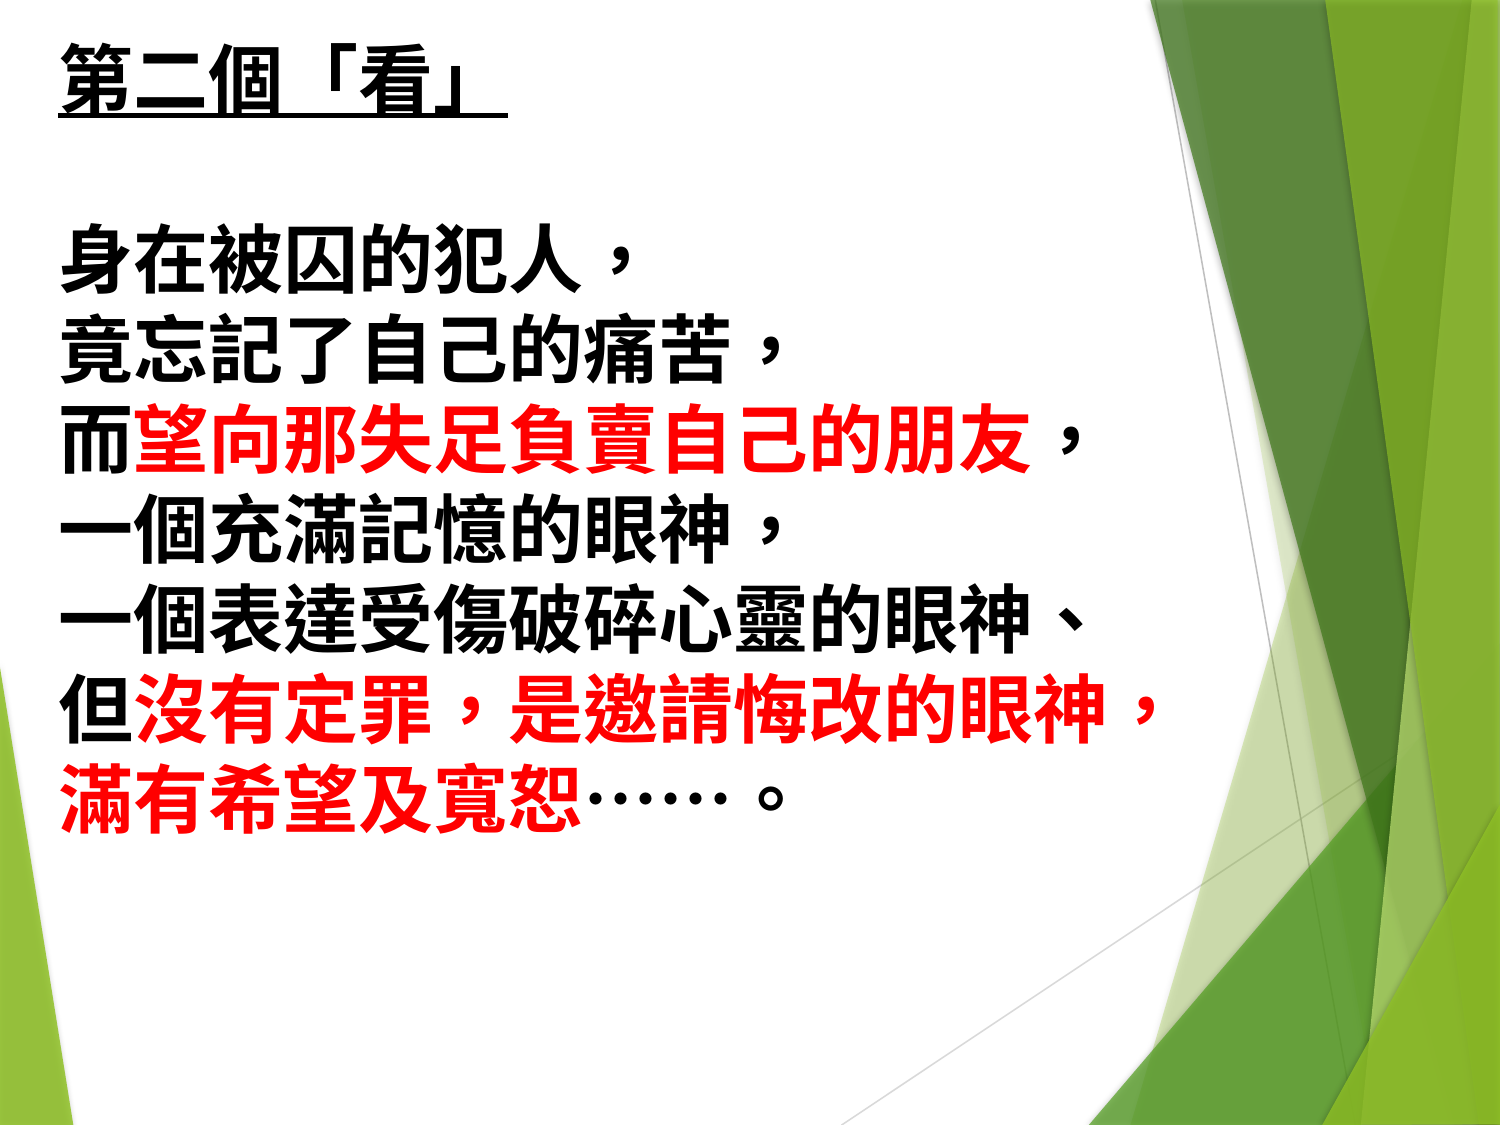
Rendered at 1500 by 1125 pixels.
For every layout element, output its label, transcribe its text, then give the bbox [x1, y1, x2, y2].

text_box 第二個「看」 身在被囚的犯人， 竟忘記了自己的痛苦， 而望向那失足負賣自己的朋友， 一個充滿記憶的眼神， 一個表達受傷破碎心靈的眼神、 但沒有定罪，是邀請悔改的眼神，滿有希望及寬恕……。 [43, 24, 1245, 940]
